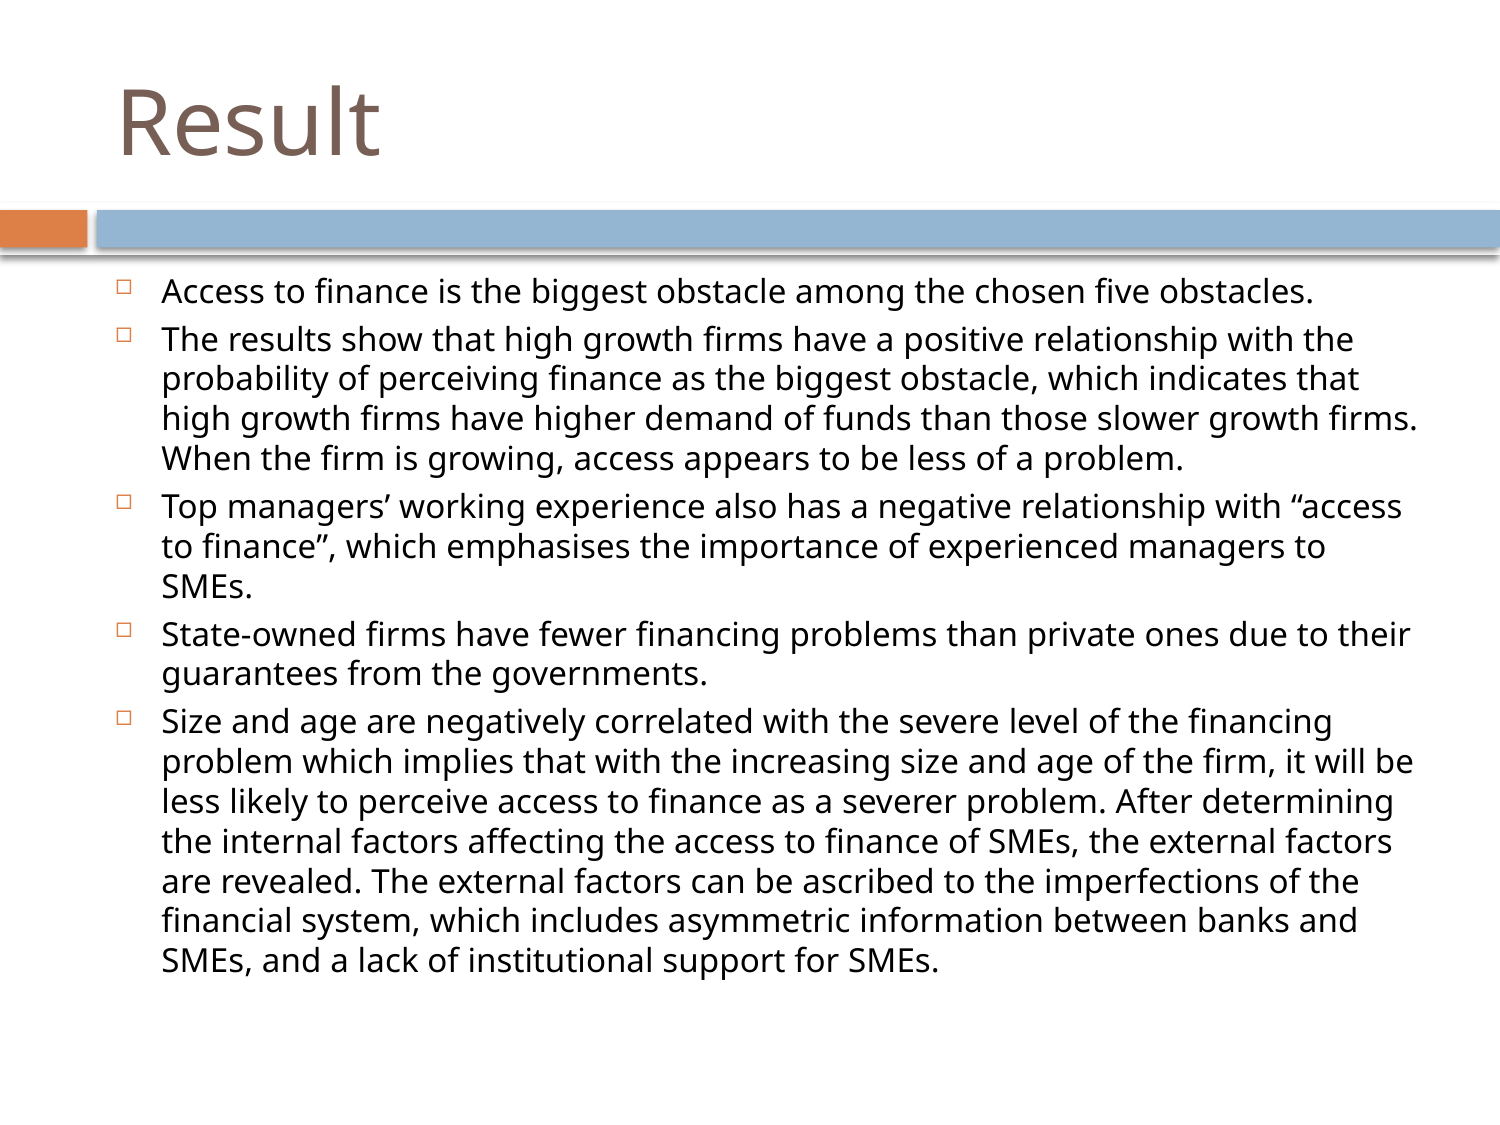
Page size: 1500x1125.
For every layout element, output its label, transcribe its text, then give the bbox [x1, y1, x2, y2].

list Access to finance is the biggest obstacle among the chosen five obstacles. The results show that high growth firms have a positive relationship with the probability of perceiving finance as the biggest obstacle, which indicates that high growth firms have higher demand of funds than those slower growth firms. When the firm is growing, access appears to be less of a problem. Top managers’ working experience also has a negative relationship with “access to finance”, which emphasises the importance of experienced managers to SMEs. State-owned firms have fewer financing problems than private ones due to their guarantees from the governments. Size and age are negatively correlated with the severe level of the financing problem which implies that with the increasing size and age of the firm, it will be less likely to perceive access to finance as a severer problem. After determining the internal factors affecting the access to finance of SMEs, the external factors are revealed. The external factors can be ascribed to the imperfections of the financial system, which includes asymmetric information between banks and SMEs, and a lack of institutional support for SMEs. [100, 262, 1438, 1000]
title Result [100, 37, 1438, 200]
